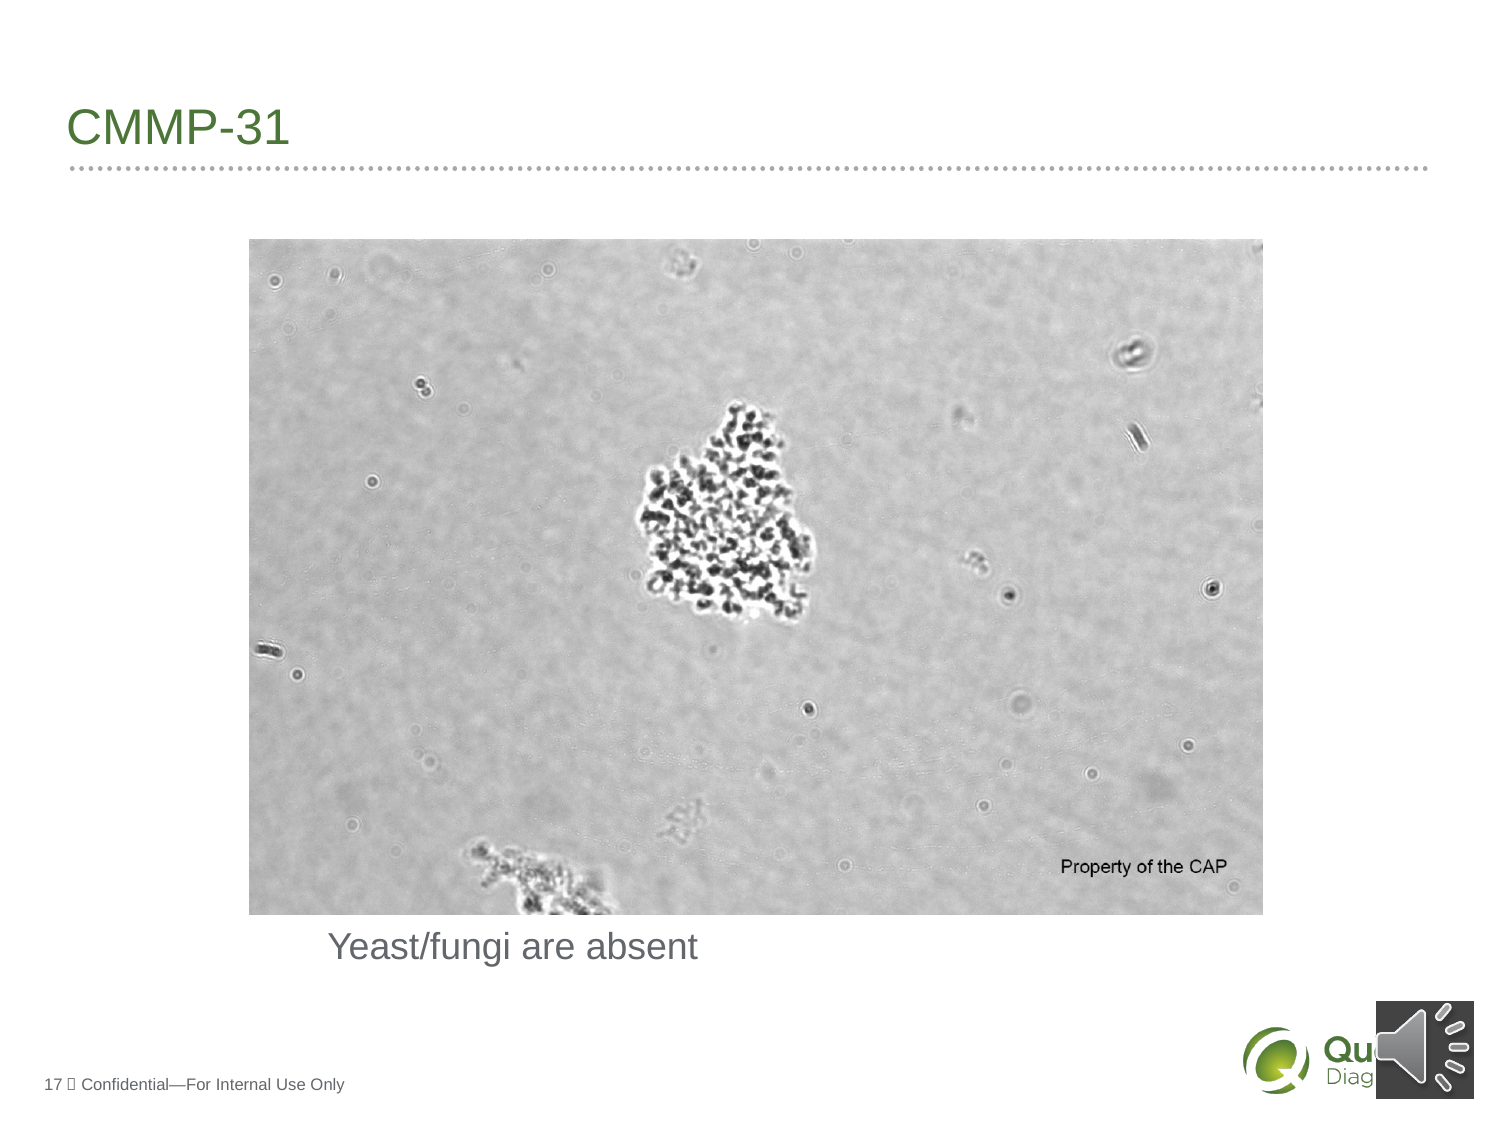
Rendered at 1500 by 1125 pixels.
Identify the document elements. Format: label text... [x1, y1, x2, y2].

title CMMP-31 [50, 19, 1438, 164]
picture [1243, 999, 1476, 1101]
text_box Yeast/fungi are absent [312, 924, 1233, 975]
picture [249, 239, 1263, 915]
